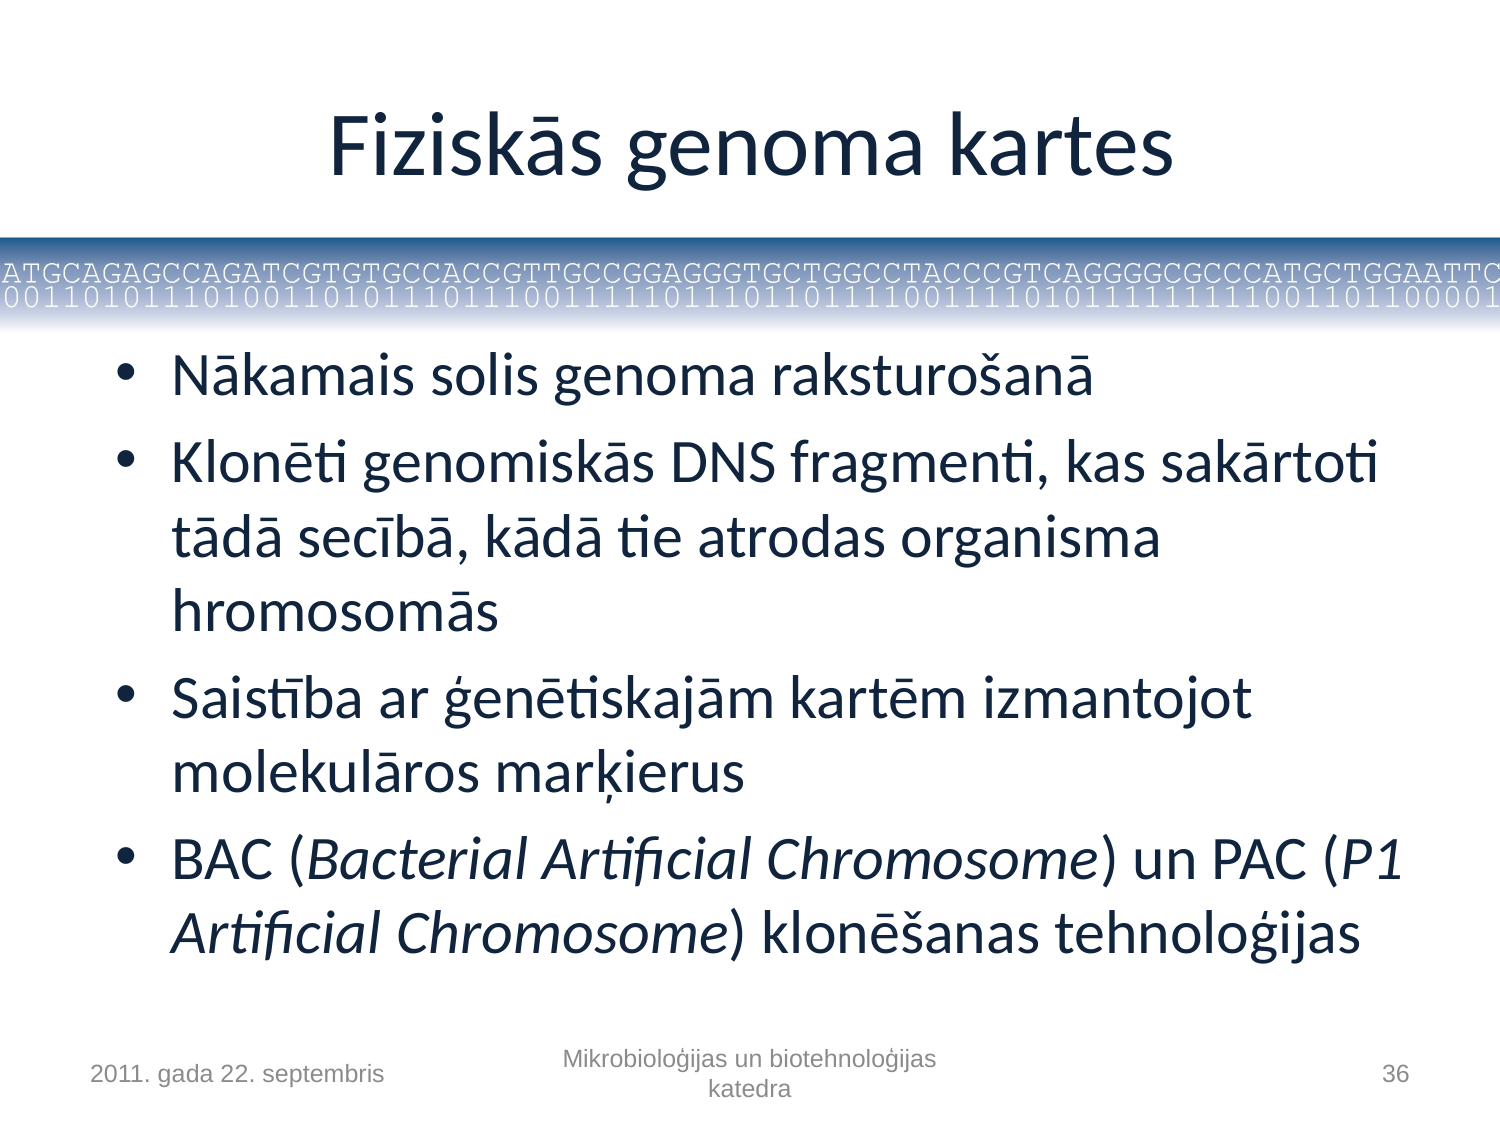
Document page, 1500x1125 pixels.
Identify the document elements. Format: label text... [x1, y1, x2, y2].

footer Mikrobioloģijas un biotehnoloģijas katedra [512, 1042, 988, 1103]
list Nākamais solis genoma raksturošanā Klonēti genomiskās DNS fragmenti, kas sakārtoti tādā secībā, kādā tie atrodas organisma hromosomās Saistība ar ģenētiskajām kartēm izmantojot molekulāros marķierus BAC (Bacterial Artificial Chromosome) un PAC (P1 Artificial Chromosome) klonēšanas tehnoloģijas [100, 326, 1425, 1035]
picture [0, 0, 1500, 1125]
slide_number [75, 1042, 425, 1103]
slide_number 36 [1074, 1042, 1425, 1103]
title Fiziskās genoma kartes [100, 45, 1425, 233]
